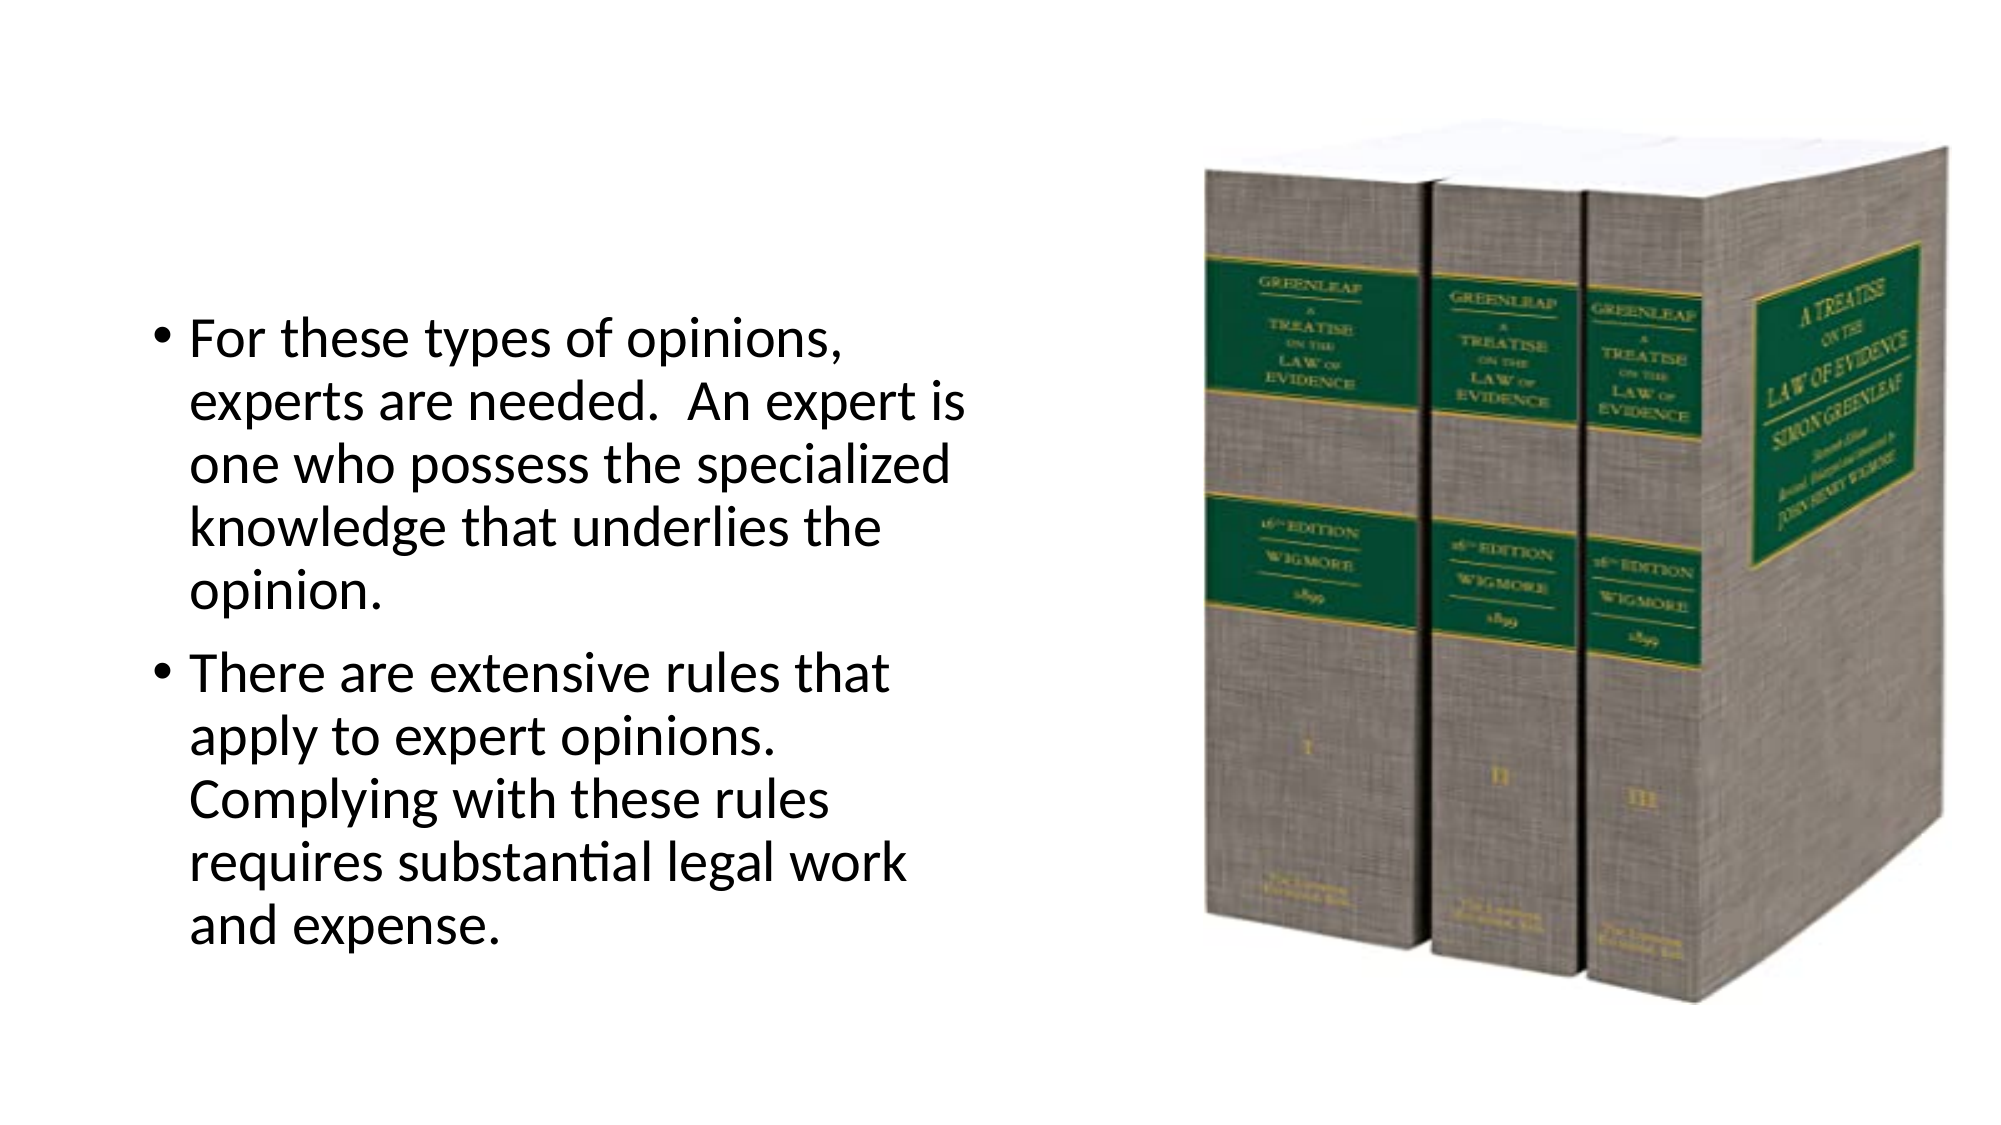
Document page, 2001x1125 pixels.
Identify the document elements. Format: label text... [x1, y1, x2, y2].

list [1203, 118, 1952, 1005]
list For these types of opinions, experts are needed. An expert is one who possess the specialized knowledge that underlies the opinion. There are extensive rules that apply to expert opinions. Complying with these rules requires substantial legal work and expense. [137, 299, 988, 1014]
